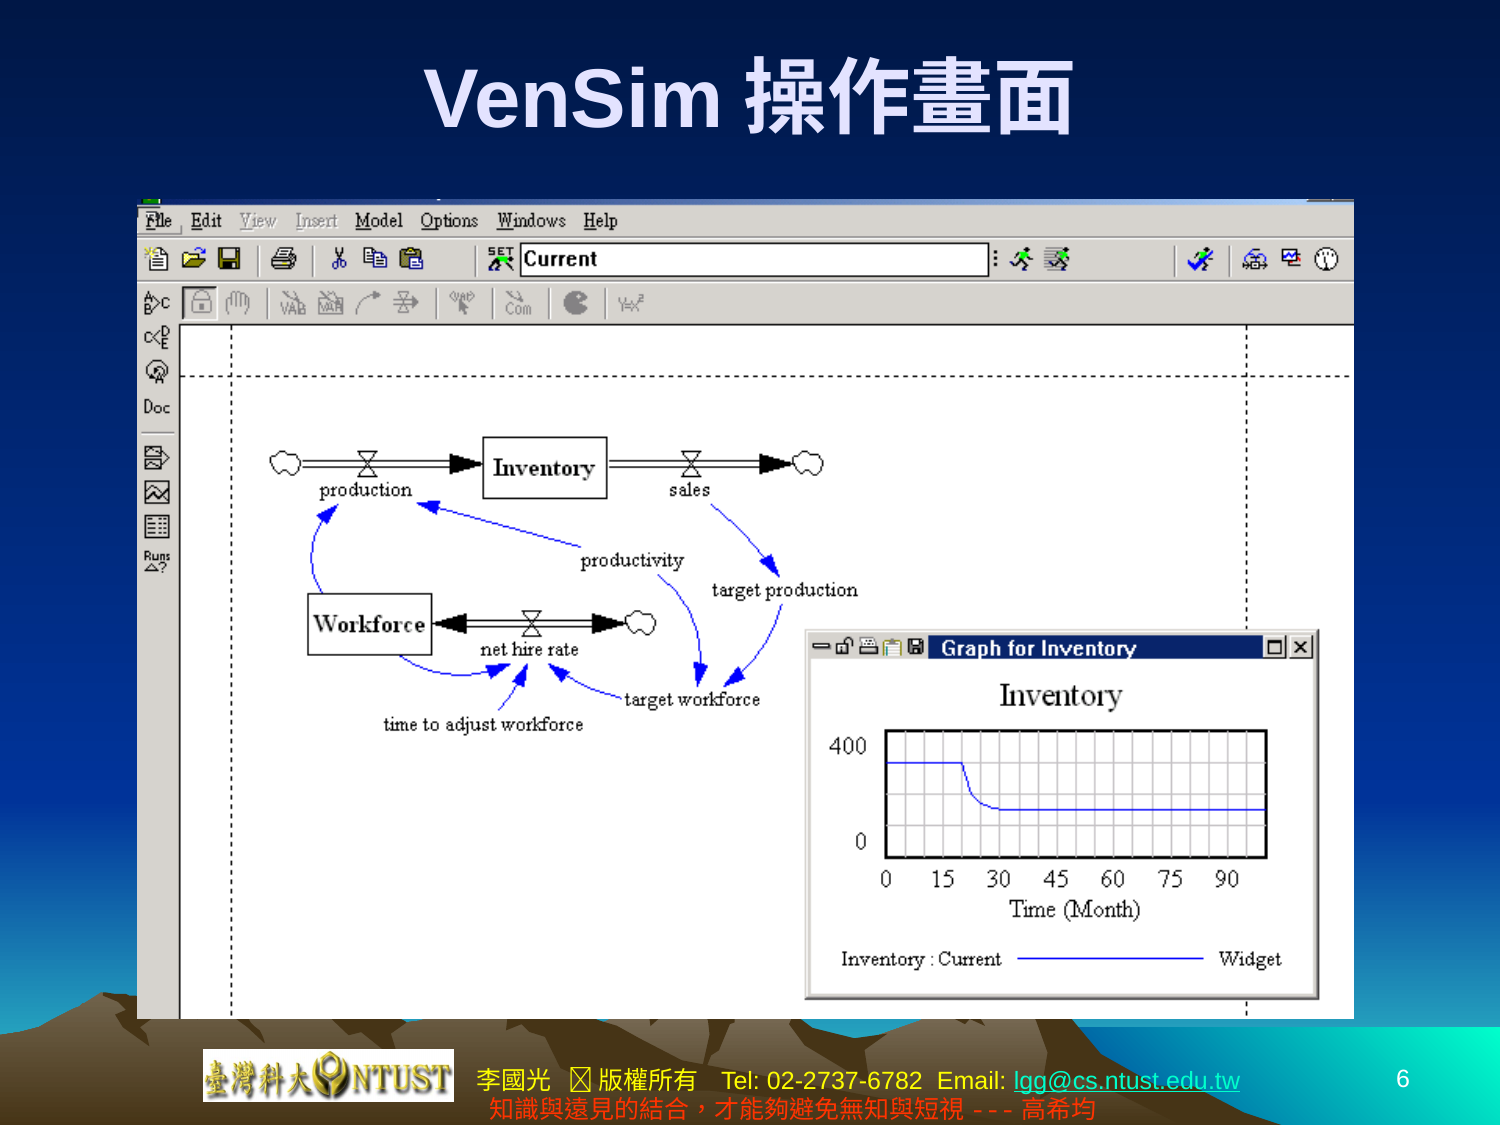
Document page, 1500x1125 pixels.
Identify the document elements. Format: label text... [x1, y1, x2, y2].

slide_number 6 [1074, 1024, 1426, 1101]
picture [137, 199, 1354, 1019]
picture [203, 1049, 454, 1102]
title VenSim操作畫面 [112, 0, 1388, 188]
